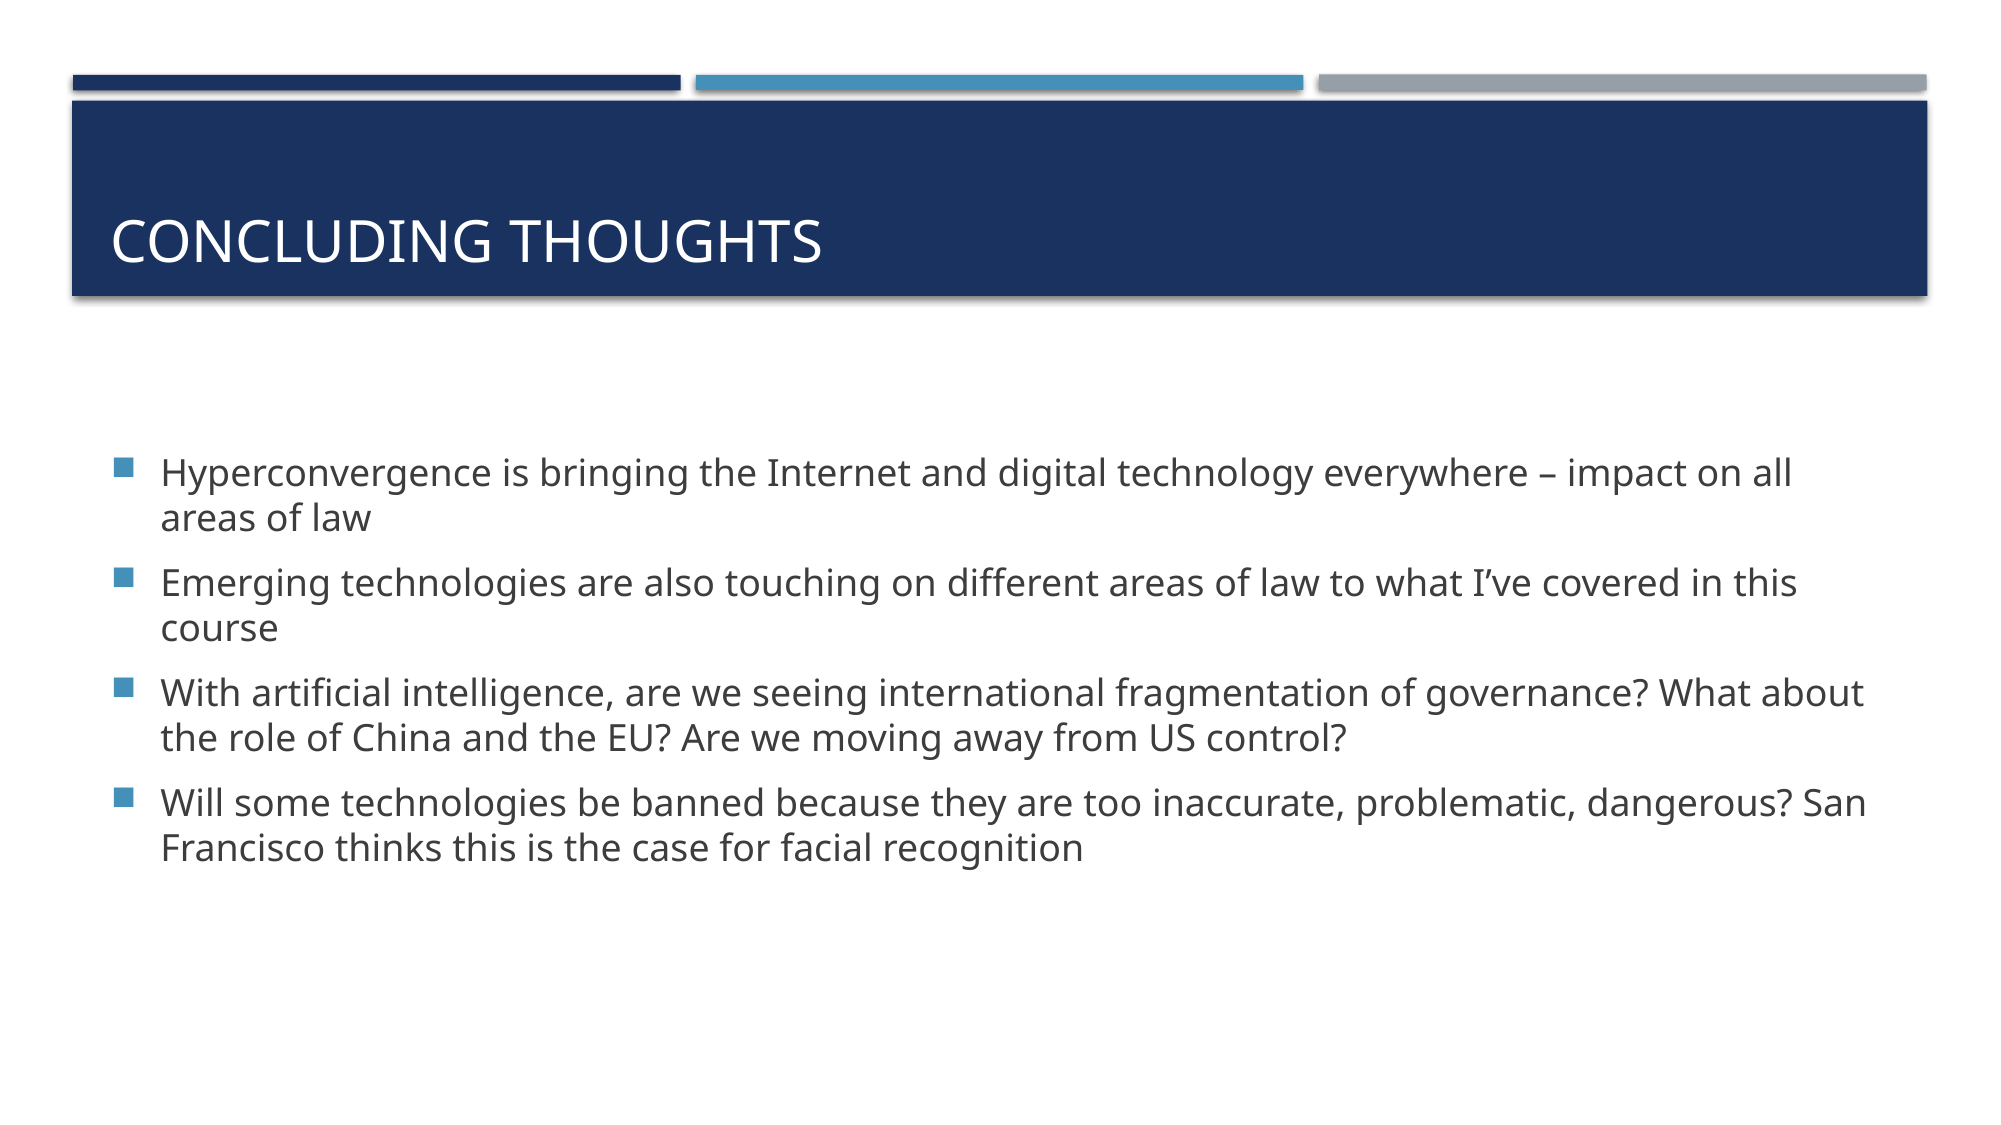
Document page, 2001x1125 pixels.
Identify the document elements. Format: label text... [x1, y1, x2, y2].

list Hyperconvergence is bringing the Internet and digital technology everywhere – impact on all areas of law Emerging technologies are also touching on different areas of law to what I’ve covered in this course With artificial intelligence, are we seeing international fragmentation of governance? What about the role of China and the EU? Are we moving away from US control? Will some technologies be banned because they are too inaccurate, problematic, dangerous? San Francisco thinks this is the case for facial recognition [95, 357, 1905, 962]
title Concluding thoughts [95, 115, 1905, 282]
